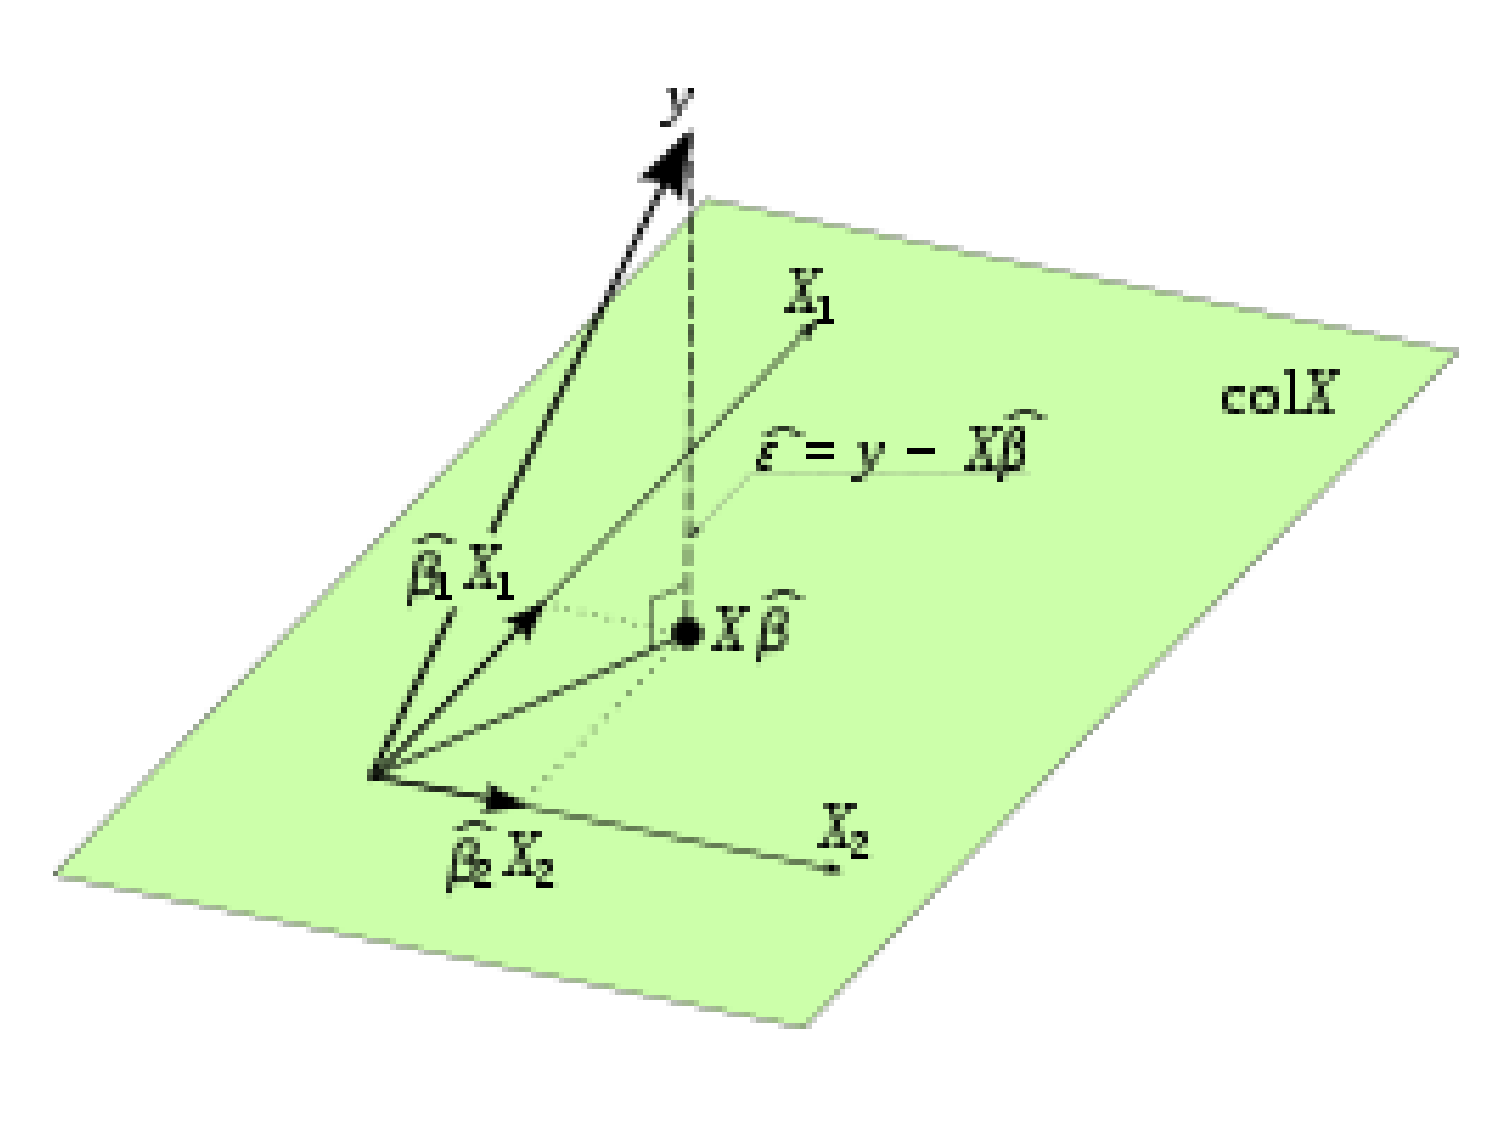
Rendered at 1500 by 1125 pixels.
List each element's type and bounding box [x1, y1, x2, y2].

picture [52, 88, 1460, 1029]
